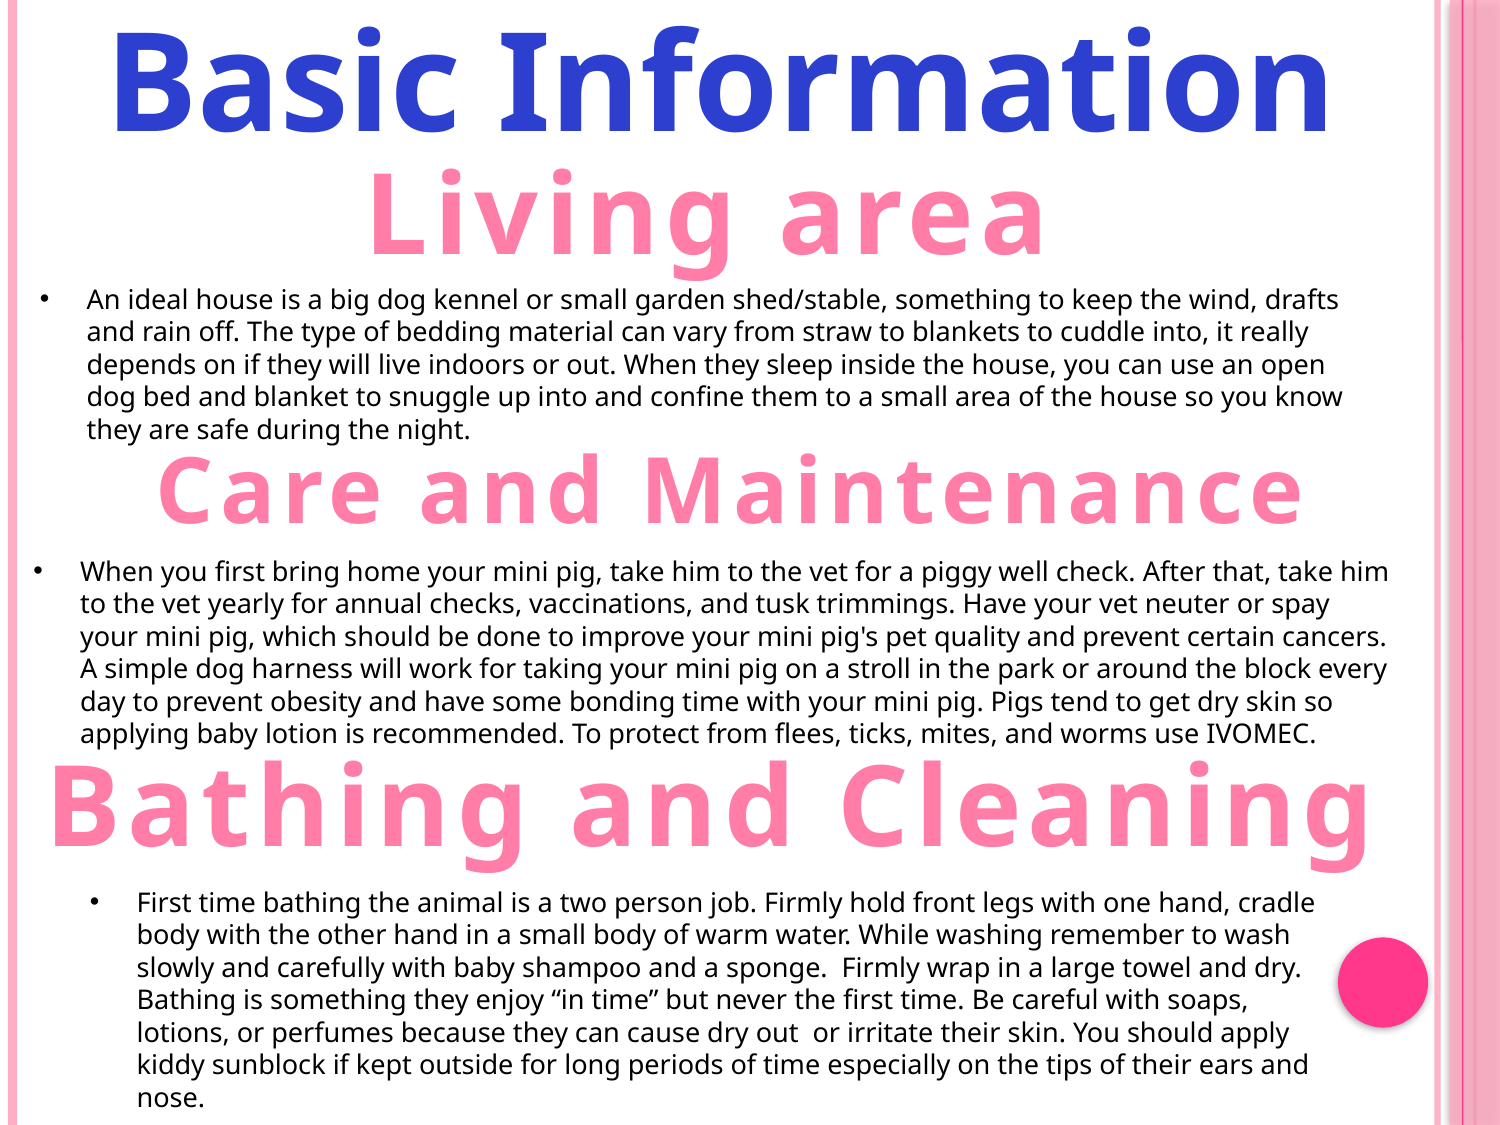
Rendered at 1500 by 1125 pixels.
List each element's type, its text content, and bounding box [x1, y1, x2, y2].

text_box Care and Maintenance [24, 424, 1438, 685]
text_box Living area [350, 134, 1064, 274]
text_box When you first bring home your mini pig, take him to the vet for a piggy well check. After that, take him to the vet yearly for annual checks, vaccinations, and tusk trimmings. Have your vet neuter or spay your mini pig, which should be done to improve your mini pig's pet quality and prevent certain cancers. A simple dog harness will work for taking your mini pig on a stroll in the park or around the block every day to prevent obesity and have some bonding time with your mini pig. Pigs tend to get dry skin so applying baby lotion is recommended. To protect from flees, ticks, mites, and worms use IVOMEC. [18, 546, 1404, 757]
text_box Basic Information [42, 0, 1400, 166]
text_box Bathing and Cleaning [31, 726, 1392, 877]
text_box An ideal house is a big dog kennel or small garden shed/stable, something to keep the wind, drafts and rain off. The type of bedding material can vary from straw to blankets to cuddle into, it really depends on if they will live indoors or out. When they sleep inside the house, you can use an open dog bed and blanket to snuggle up into and confine them to a small area of the house so you know they are safe during the night. [24, 274, 1376, 424]
text_box First time bathing the animal is a two person job. Firmly hold front legs with one hand, cradle body with the other hand in a small body of warm water. While washing remember to wash slowly and carefully with baby shampoo and a sponge. Firmly wrap in a large towel and dry. Bathing is something they enjoy “in time” but never the first time. Be careful with soaps, lotions, or perfumes because they can cause dry out or irritate their skin. You should apply kiddy sunblock if kept outside for long periods of time especially on the tips of their ears and nose. [74, 877, 1338, 1120]
